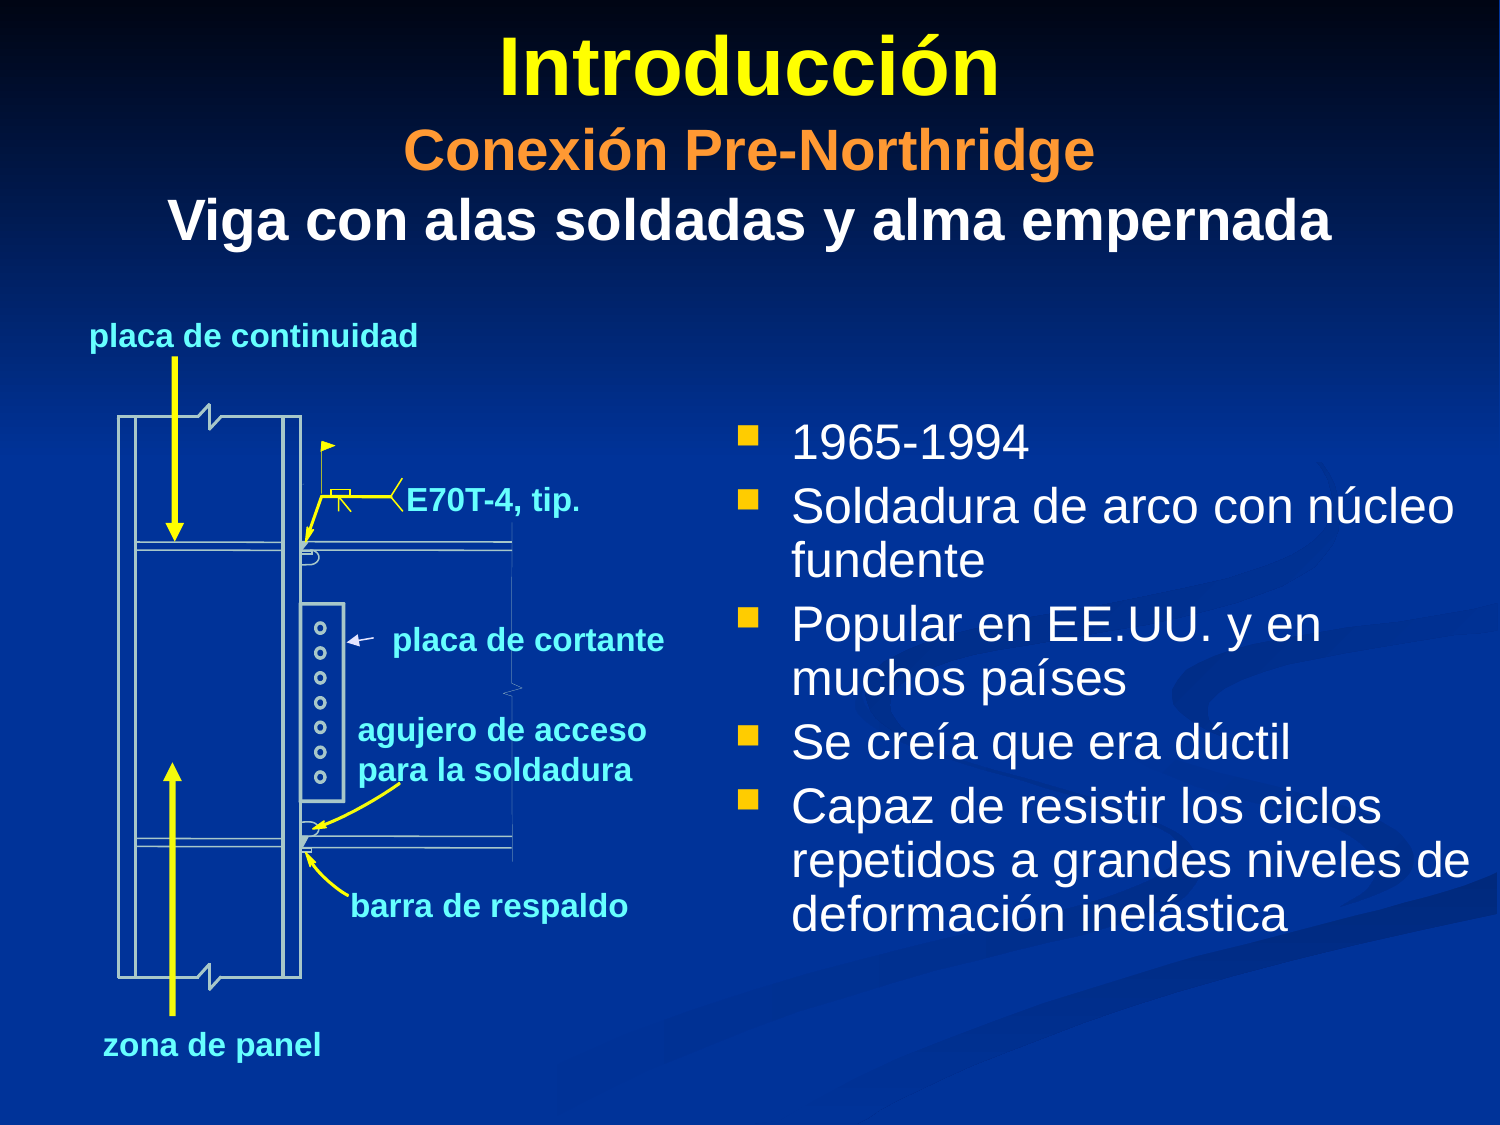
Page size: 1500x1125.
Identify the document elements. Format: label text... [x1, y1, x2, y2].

title Introducción Conexión Pre-Northridge Viga con alas soldadas y alma empernada [74, 15, 1426, 249]
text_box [88, 314, 666, 1064]
list 1965-1994 Soldadura de arco con núcleo fundente Popular en EE.UU. y en muchos países Se creía que era dúctil Capaz de resistir los ciclos repetidos a grandes niveles de deformación inelástica [720, 408, 1500, 963]
